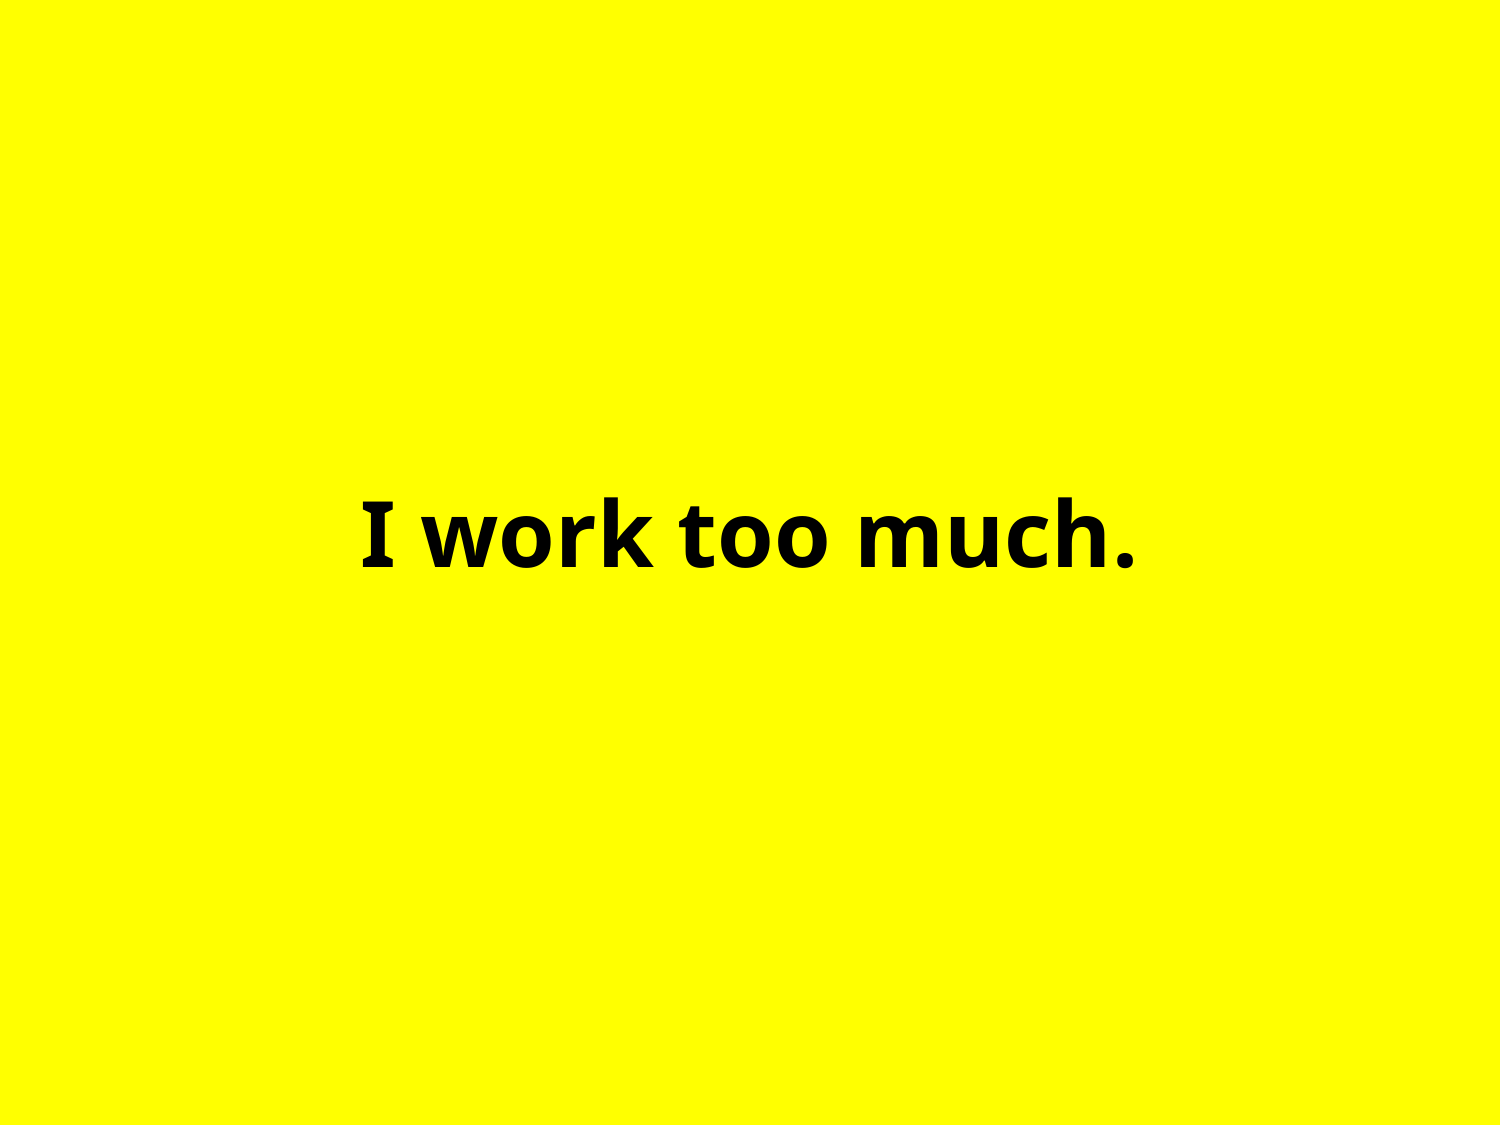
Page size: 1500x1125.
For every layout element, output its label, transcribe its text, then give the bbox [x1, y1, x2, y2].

title I work too much. [112, 437, 1388, 625]
